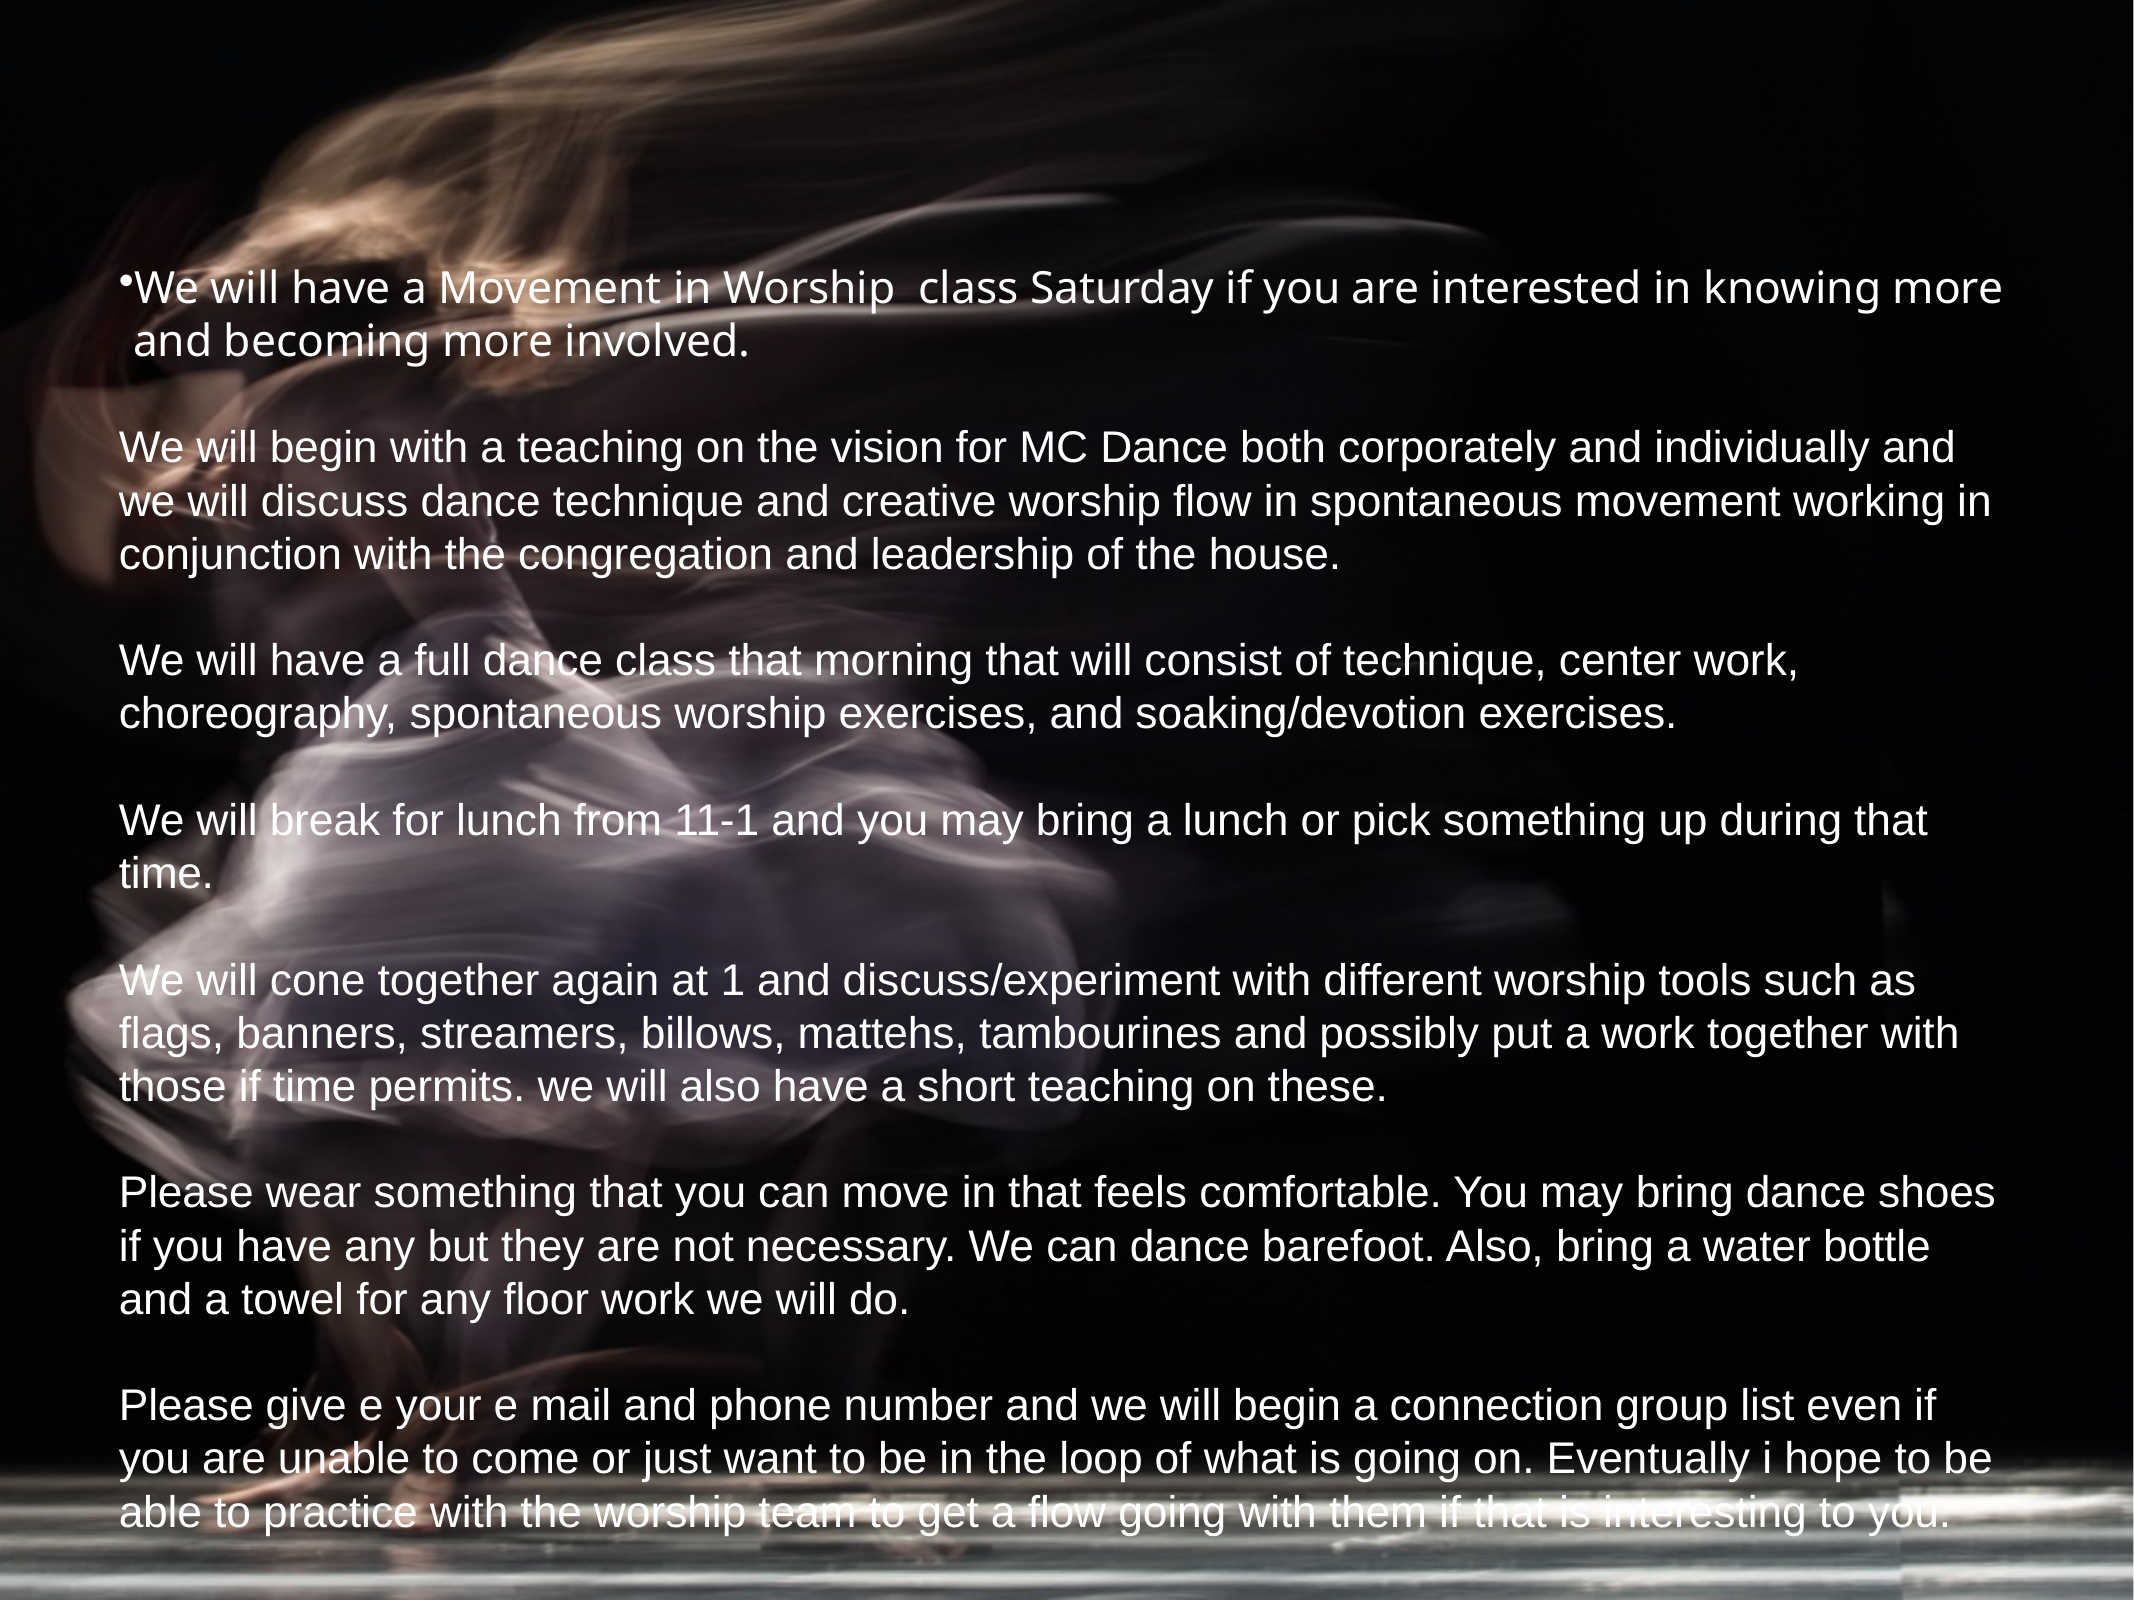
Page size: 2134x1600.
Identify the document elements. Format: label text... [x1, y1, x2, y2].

subtitle We will have a Movement in Worship class Saturday if you are interested in knowing more and becoming more involved. We will begin with a teaching on the vision for MC Dance both corporately and individually and we will discuss dance technique and creative worship flow in spontaneous movement working in conjunction with the congregation and leadership of the house. We will have a full dance class that morning that will consist of technique, center work, choreography, spontaneous worship exercises, and soaking/devotion exercises. We will break for lunch from 11-1 and you may bring a lunch or pick something up during that time. We will cone together again at 1 and discuss/experiment with different worship tools such as flags, banners, streamers, billows, mattehs, tambourines and possibly put a work together with those if time permits. we will also have a short teaching on these. Please wear something that you can move in that feels comfortable. You may bring dance shoes if you have any but they are not necessary. We can dance barefoot. Also, bring a water bottle and a towel for any floor work we will do. Please give e your e mail and phone number and we will begin a connection group list even if you are unable to come or just want to be in the loop of what is going on. Eventually i hope to be able to practice with the worship team to get a flow going with them if that is interesting to you. [109, 197, 2024, 1598]
picture [0, 0, 2134, 1600]
